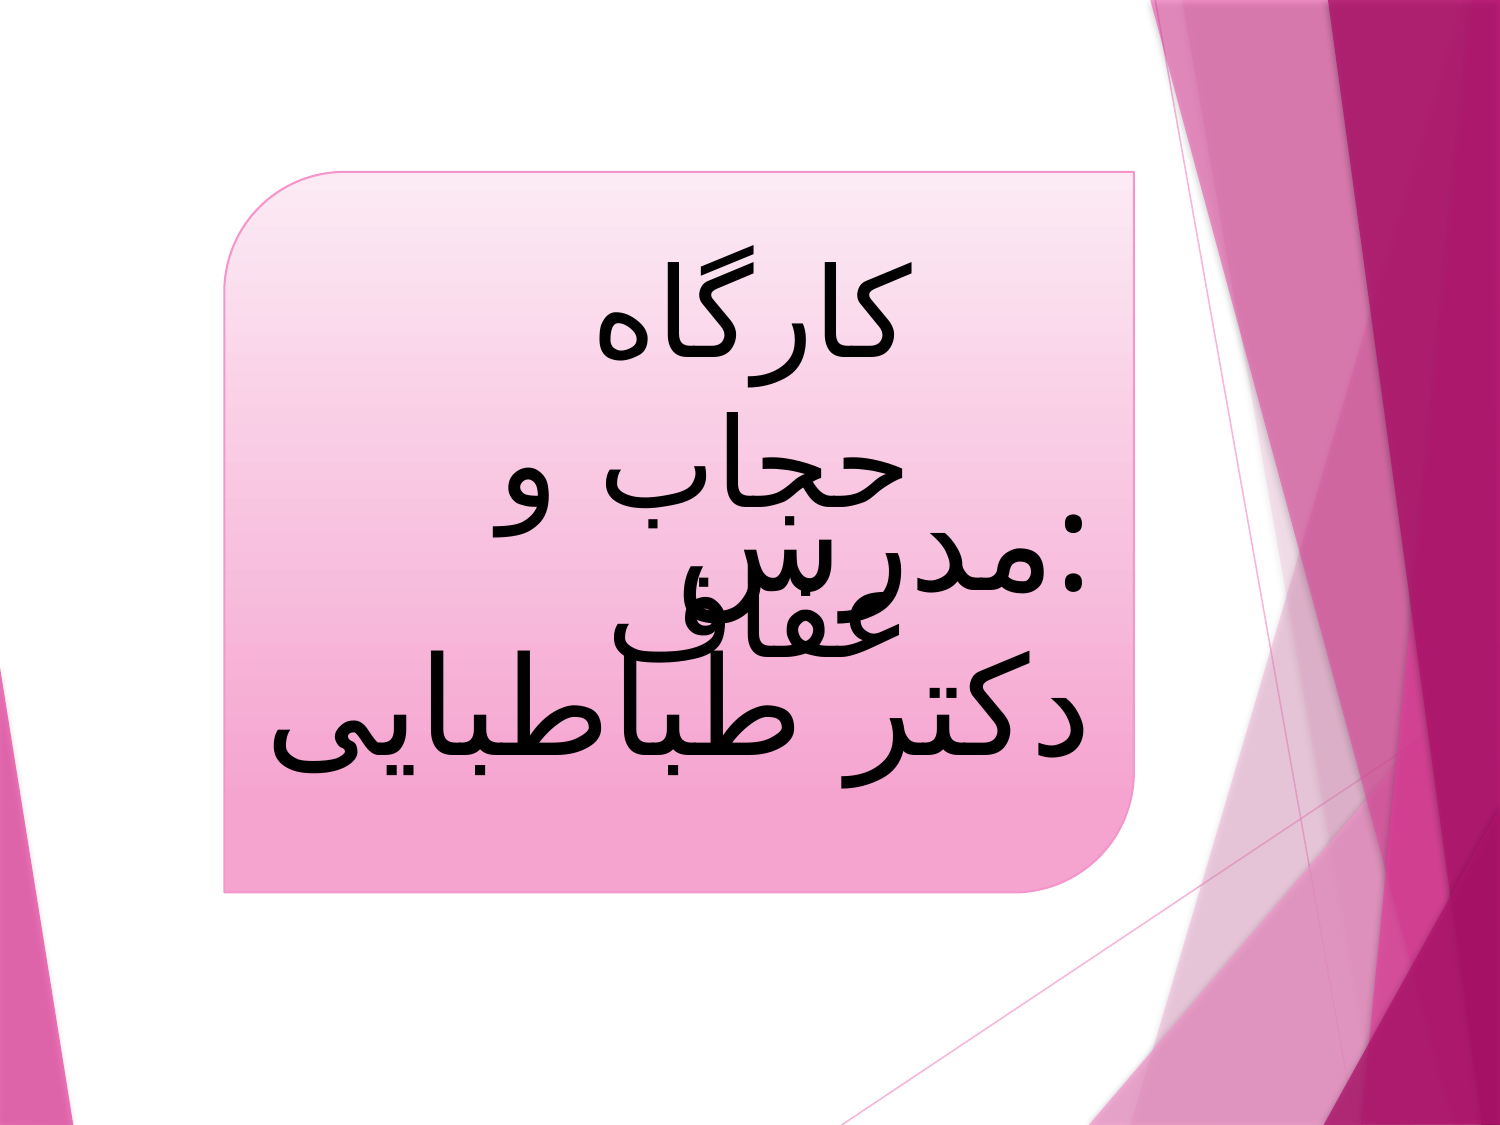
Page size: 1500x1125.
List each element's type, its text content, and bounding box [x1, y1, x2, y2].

text_box [223, 170, 1135, 894]
text_box مدرس: دکتر طباطبایی [251, 445, 1108, 790]
text_box کارگاه حجاب و عفاف [431, 225, 927, 445]
